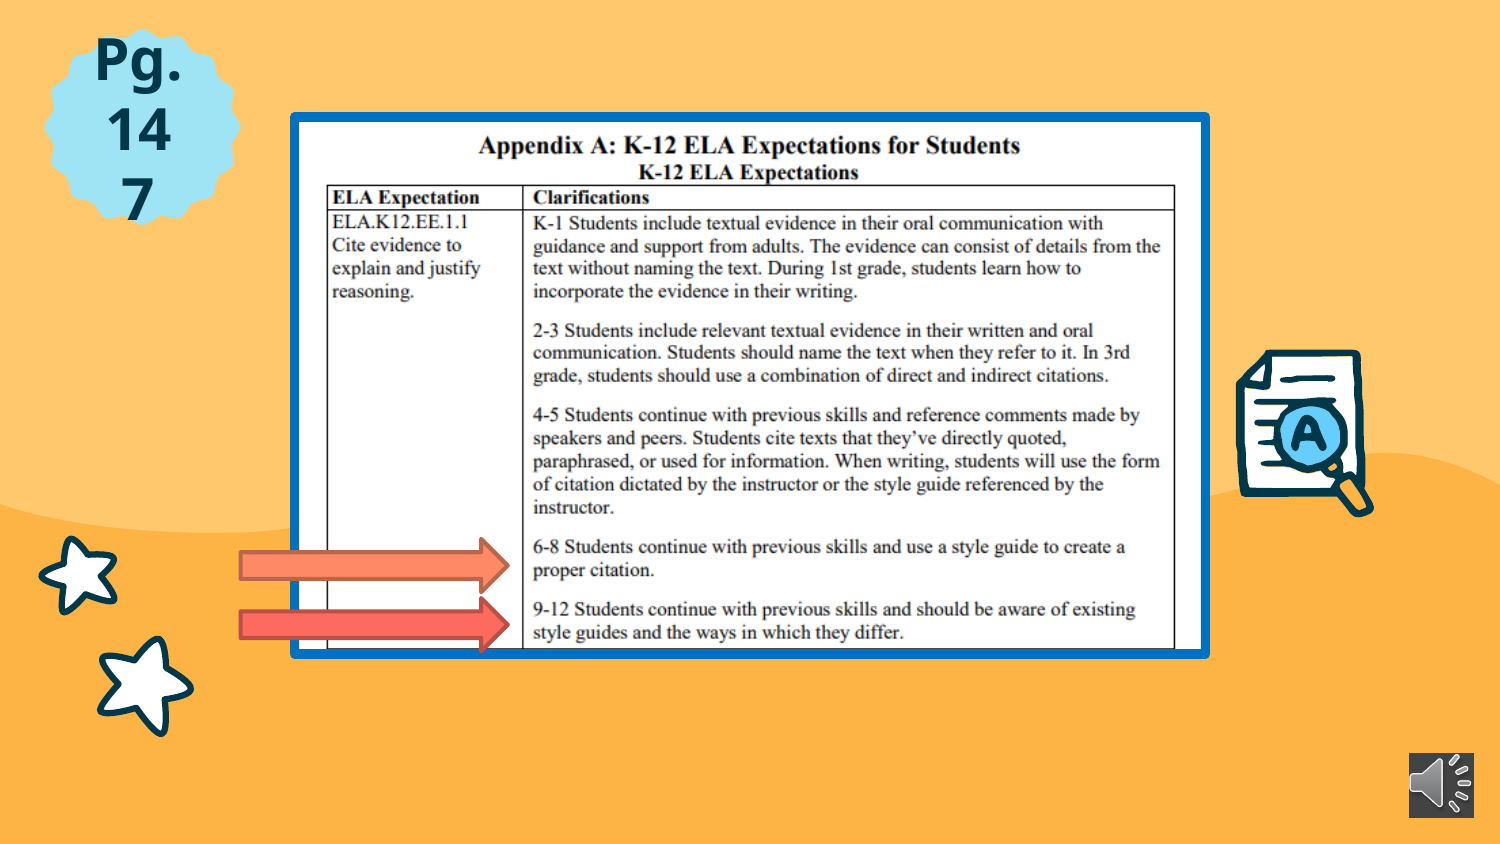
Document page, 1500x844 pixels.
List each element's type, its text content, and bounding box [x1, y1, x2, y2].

text_box [238, 550, 294, 581]
title Pg. 147 [76, 80, 200, 175]
text_box [100, 638, 191, 734]
text_box [41, 538, 115, 613]
text_box [44, 29, 241, 226]
picture [1408, 751, 1476, 819]
text_box [238, 609, 294, 641]
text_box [1235, 349, 1375, 518]
picture [299, 121, 1201, 650]
